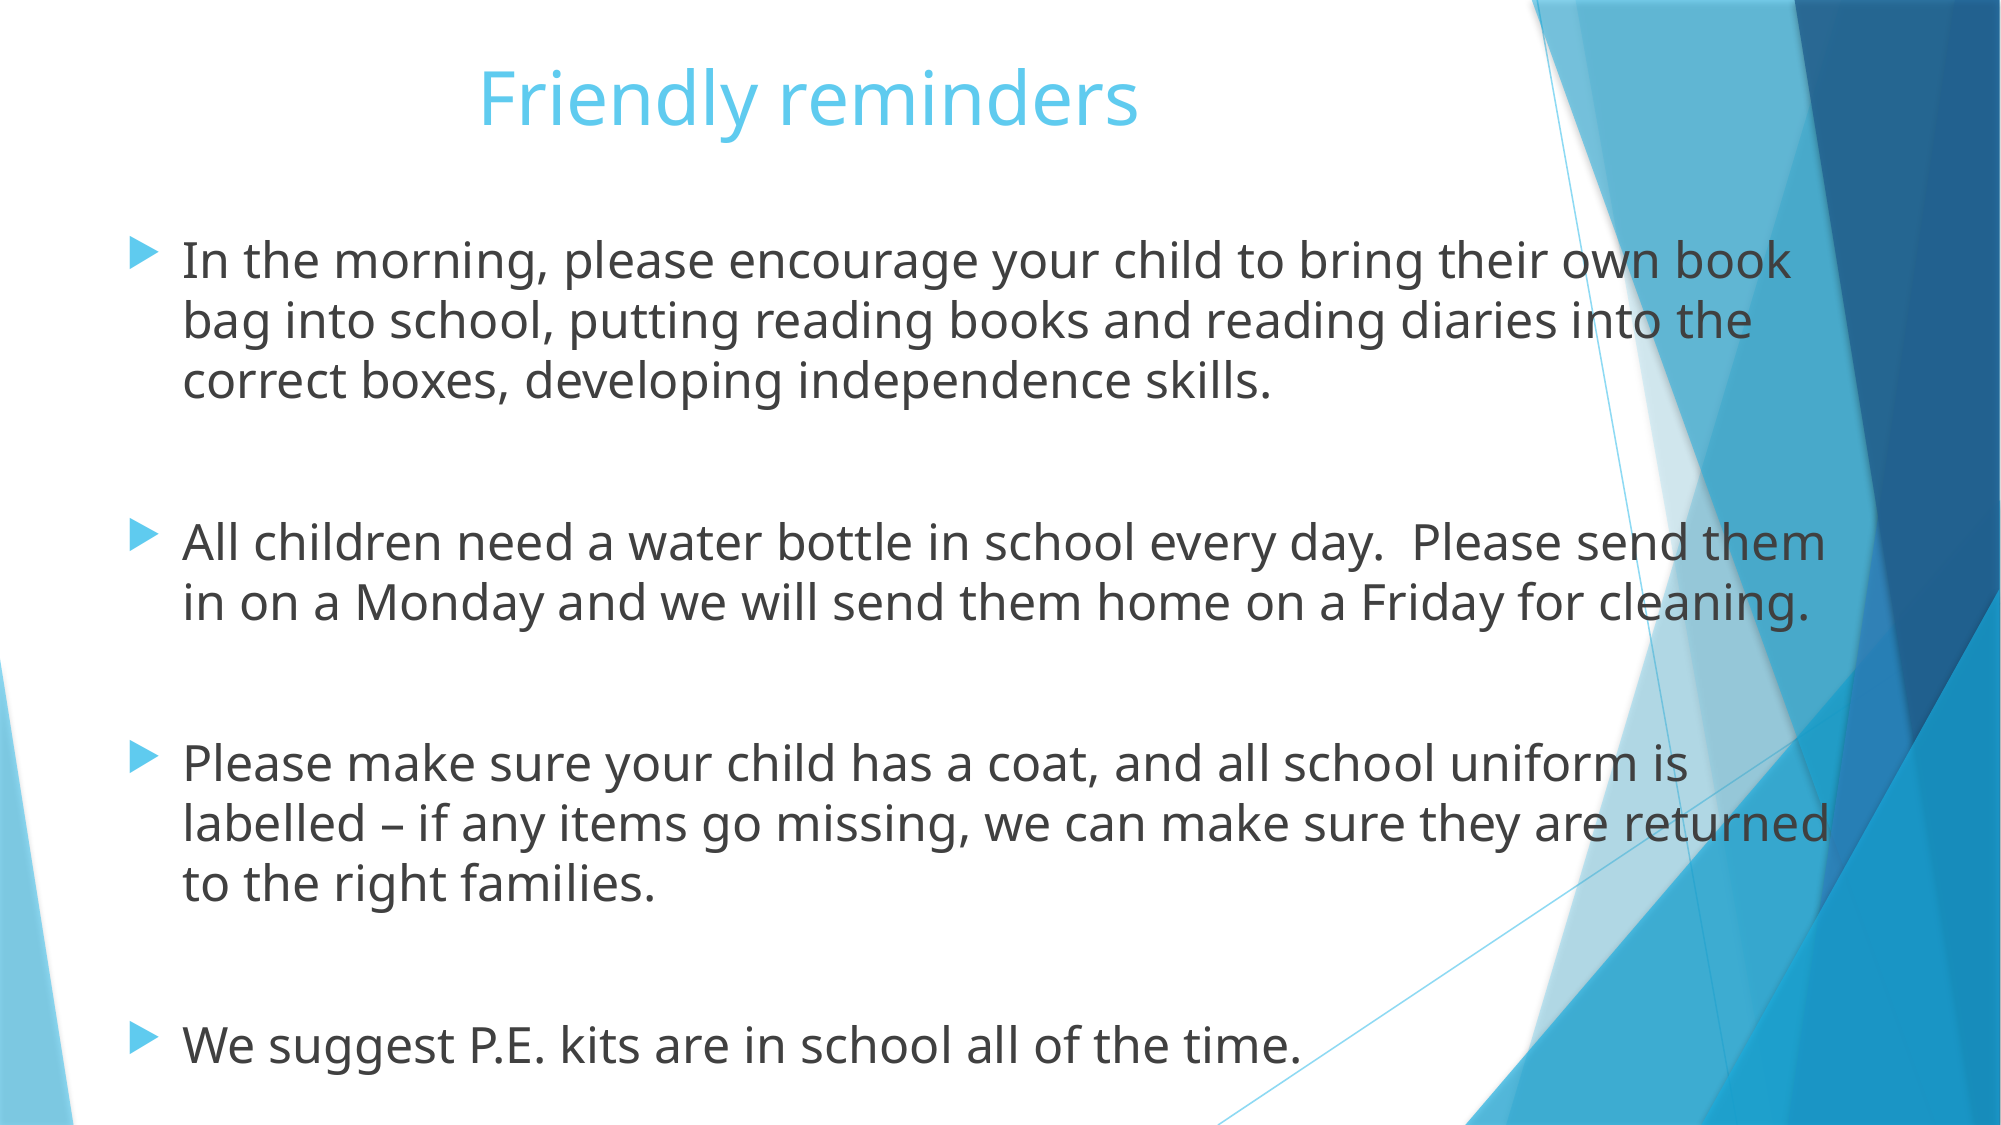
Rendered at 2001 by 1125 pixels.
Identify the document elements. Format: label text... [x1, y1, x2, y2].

list In the morning, please encourage your child to bring their own book bag into school, putting reading books and reading diaries into the correct boxes, developing independence skills. All children need a water bottle in school every day. Please send them in on a Monday and we will send them home on a Friday for cleaning. Please make sure your child has a coat, and all school uniform is labelled – if any items go missing, we can make sure they are returned to the right families. We suggest P.E. kits are in school all of the time. [111, 220, 1889, 1083]
title Friendly reminders [111, 42, 1522, 220]
